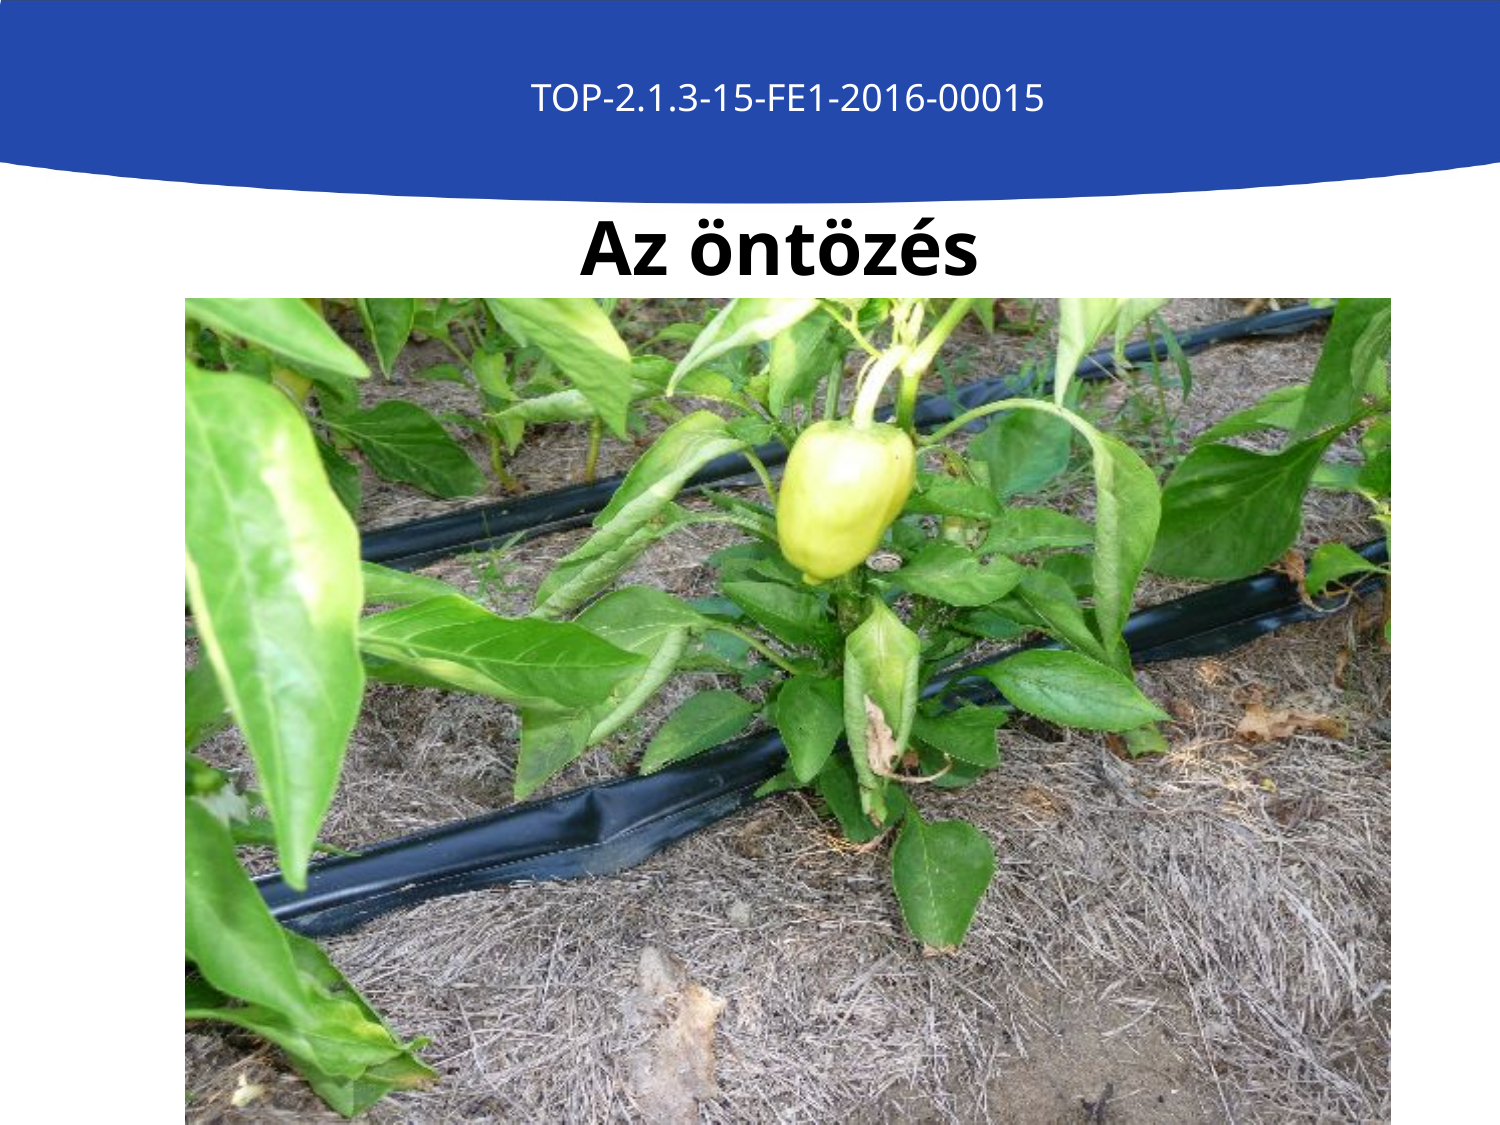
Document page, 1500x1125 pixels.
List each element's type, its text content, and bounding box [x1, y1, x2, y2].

picture [0, 0, 1500, 1125]
text_box Az öntözés [215, 192, 1362, 297]
text_box TOP-2.1.3-15-FE1-2016-00015 [516, 66, 1061, 127]
